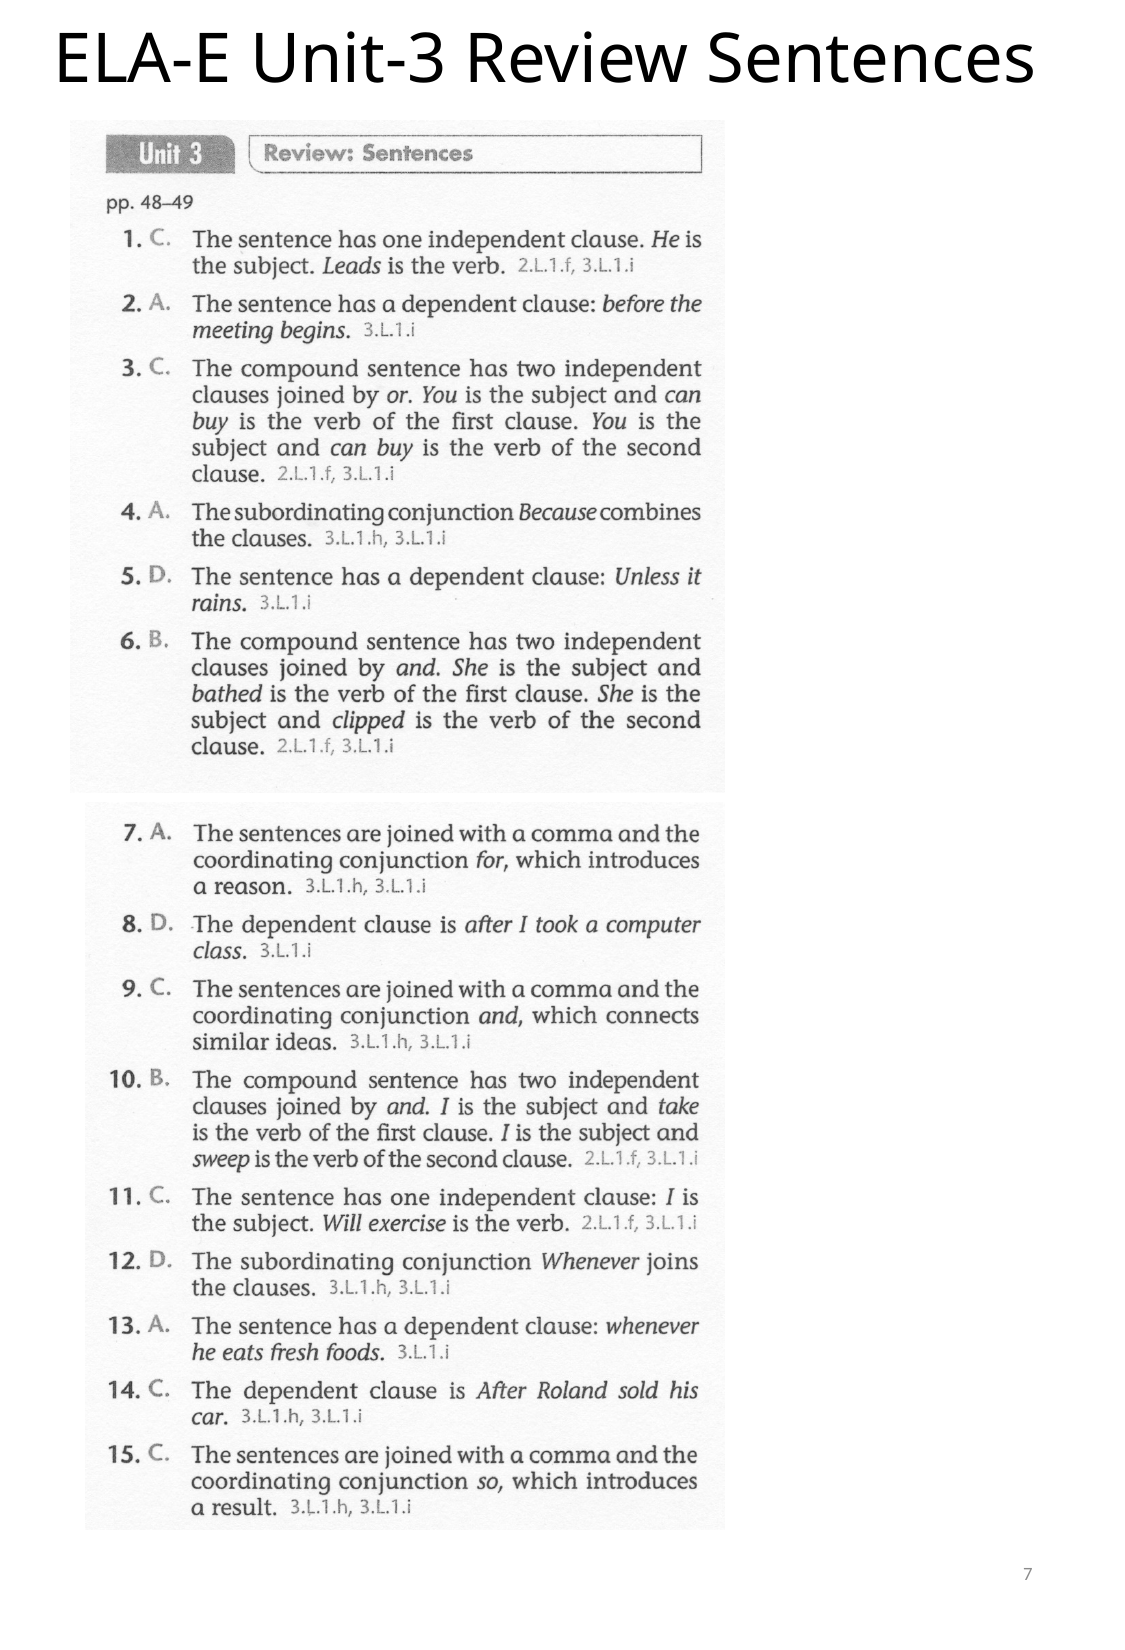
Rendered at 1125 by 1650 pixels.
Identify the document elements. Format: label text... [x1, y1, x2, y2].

slide_number 7 [794, 1529, 1048, 1618]
title ELA-E Unit-3 Review Sentences [38, 0, 1087, 121]
picture [70, 120, 725, 793]
picture [85, 802, 725, 1530]
